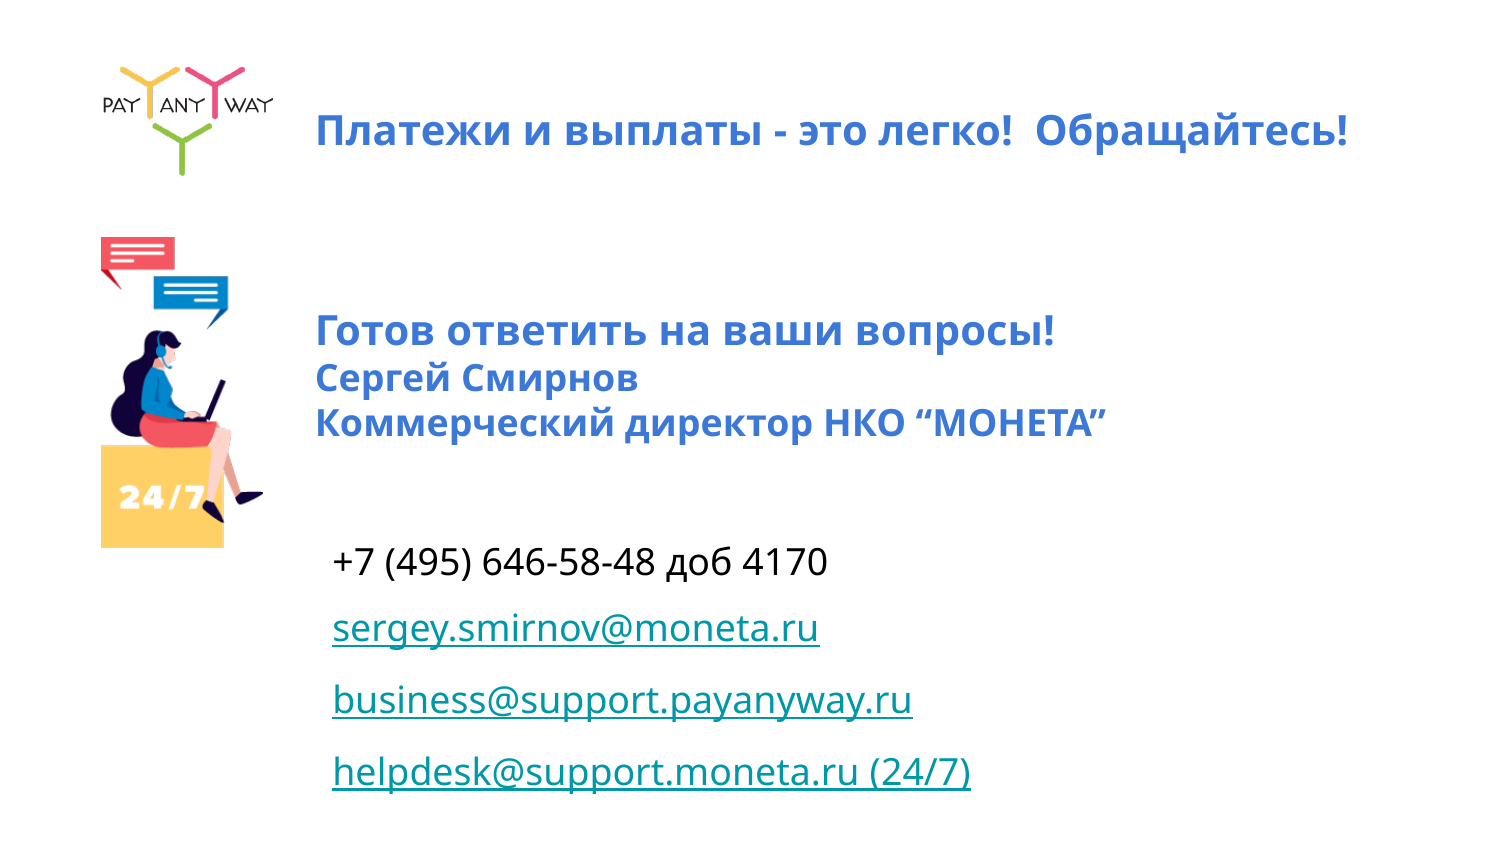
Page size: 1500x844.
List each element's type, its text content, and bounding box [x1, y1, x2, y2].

list +7 (495) 646-58-48 доб 4170 sergey.smirnov@moneta.ru business@support.payanyway.ru helpdesk@support.moneta.ru (24/7) [317, 523, 1403, 820]
text_box Платежи и выплаты - это легко! Обращайтесь! Готов ответить на ваши вопросы! Сергей Смирнов Коммерческий директор НКО “МОНЕТА” [305, 88, 1370, 170]
picture [100, 237, 263, 548]
picture [67, 0, 300, 232]
